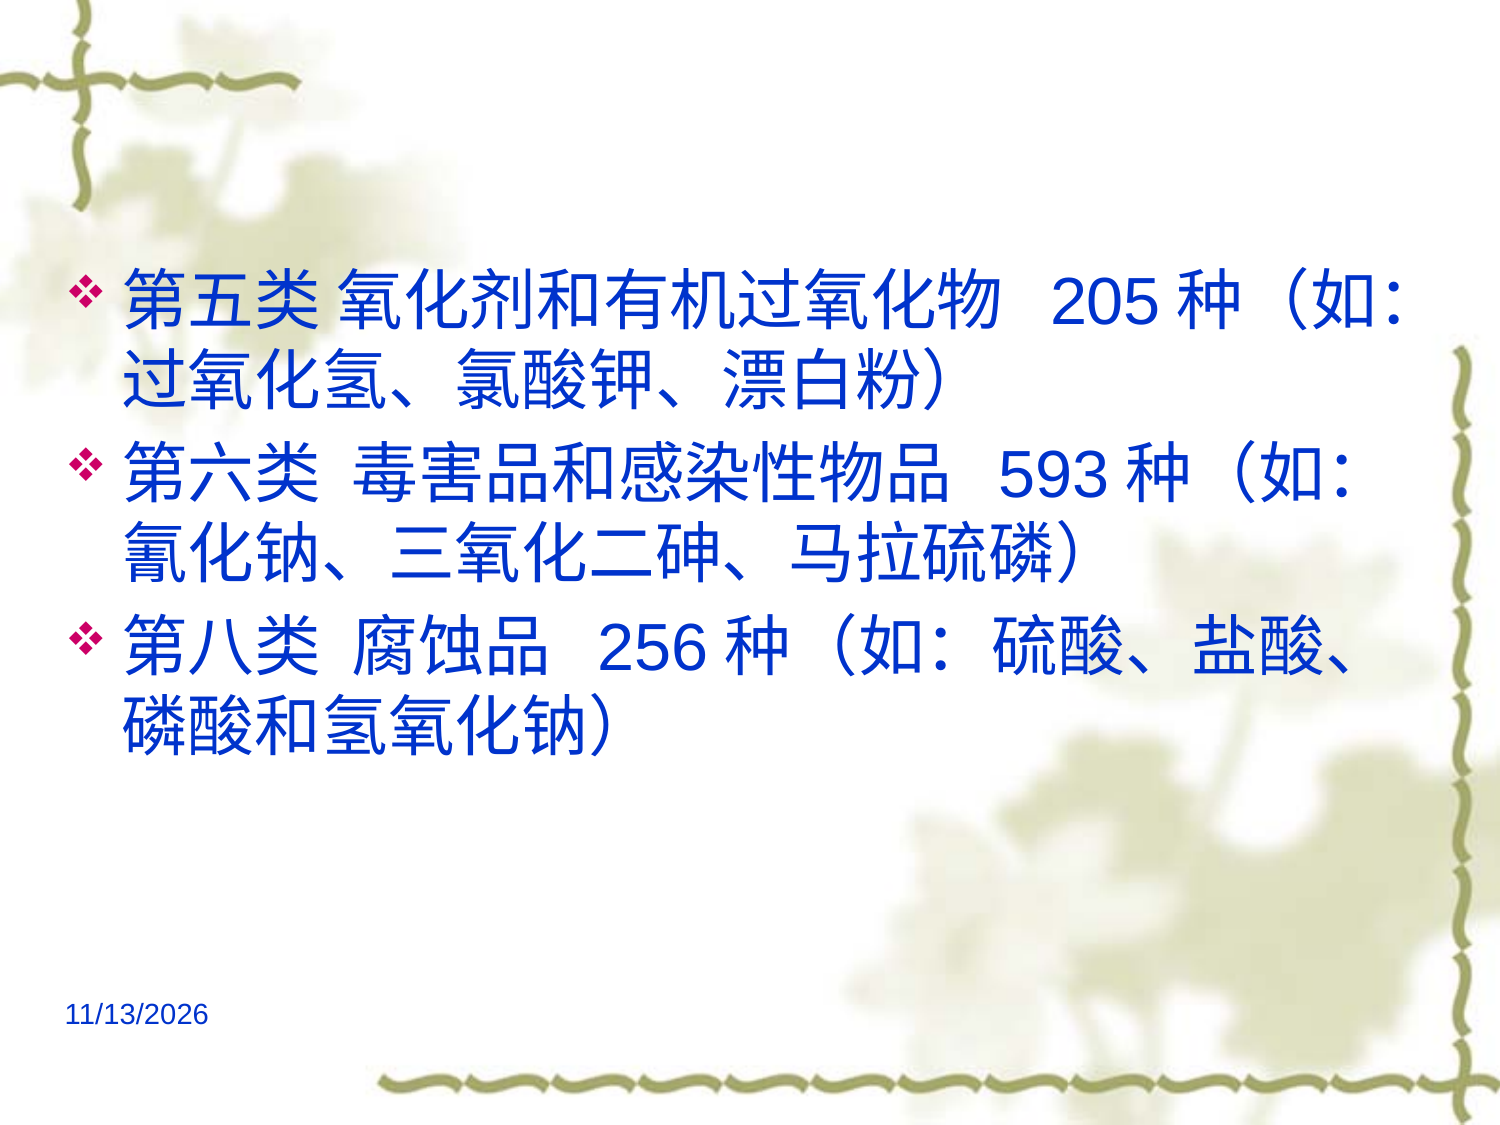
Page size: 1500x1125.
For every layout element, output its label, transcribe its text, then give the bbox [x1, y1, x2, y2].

picture [0, 0, 1500, 1125]
list 第五类 氧化剂和有机过氧化物 205种（如：过氧化氢、氯酸钾、漂白粉） 第六类 毒害品和感染性物品 593种（如：氰化钠、三氧化二砷、马拉硫磷） 第八类 腐蚀品 256种（如：硫酸、盐酸、磷酸和氢氧化钠） [50, 249, 1451, 963]
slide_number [49, 987, 426, 1066]
